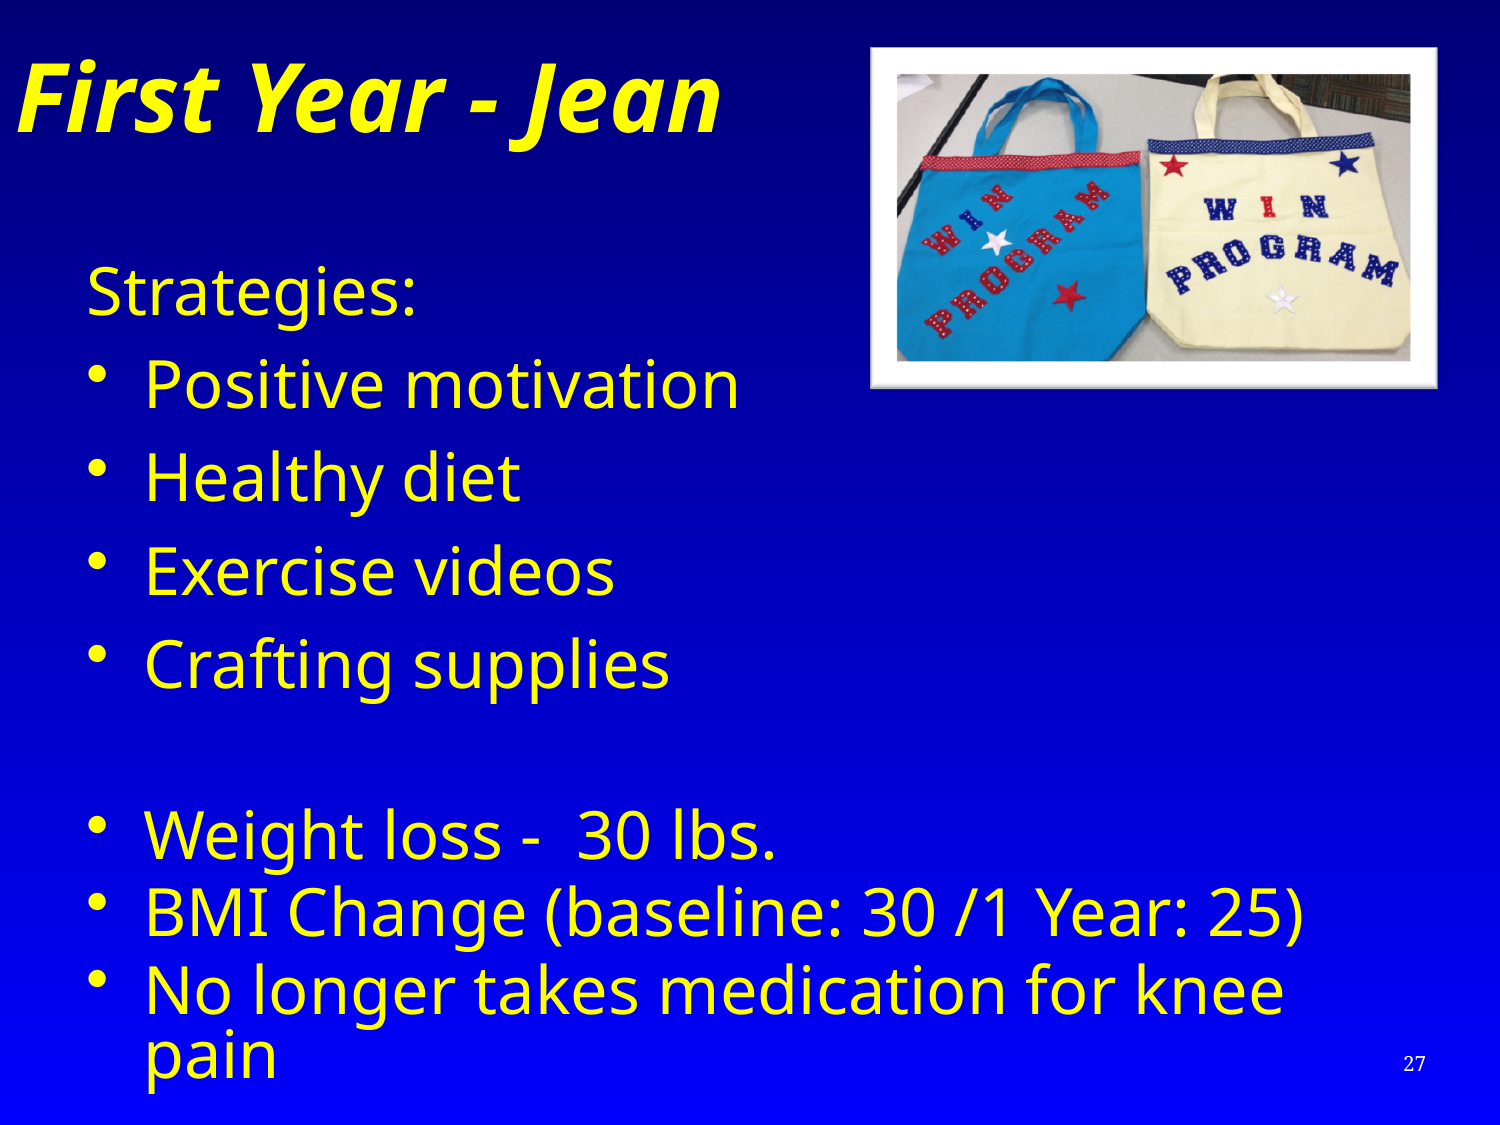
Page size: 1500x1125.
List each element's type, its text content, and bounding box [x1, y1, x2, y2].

picture [861, 38, 1445, 396]
slide_number 27 [1358, 1042, 1471, 1089]
title First Year - Jean [0, 0, 1500, 188]
list Strategies: Positive motivation Healthy diet Exercise videos Crafting supplies Weight loss - 30 lbs. BMI Change (baseline: 30 /1 Year: 25) No longer takes medication for knee pain [71, 240, 1423, 847]
